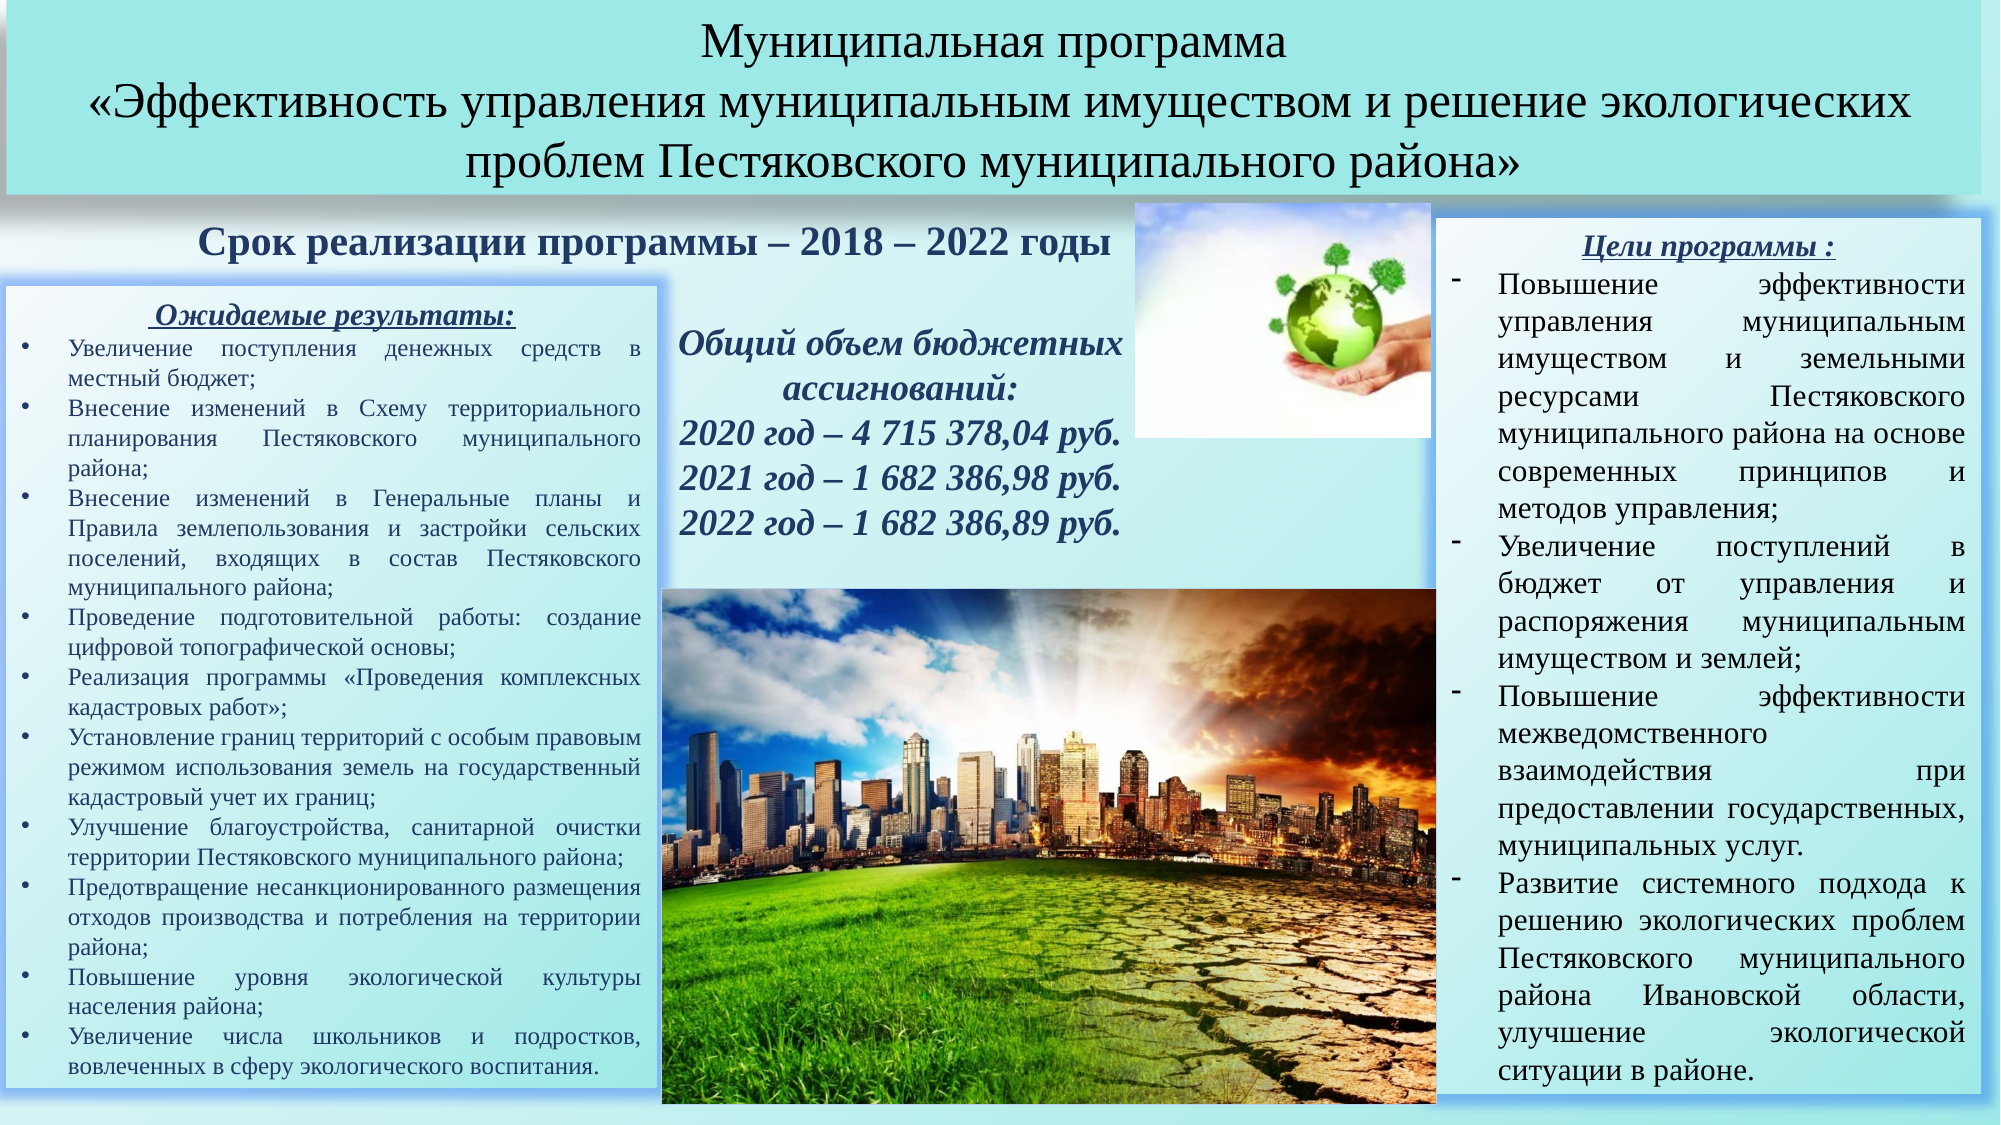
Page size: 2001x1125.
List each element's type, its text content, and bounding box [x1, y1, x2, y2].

text_box Цели программы : Повышение эффективности управления муниципальным имуществом и земельными ресурсами Пестяковского муниципального района на основе современных принципов и методов управления; Увеличение поступлений в бюджет от управления и распоряжения муниципальным имуществом и землей; Повышение эффективности межведомственного взаимодействия при предоставлении государственных, муниципальных услуг. Развитие системного подхода к решению экологических проблем Пестяковского муниципального района Ивановской области, улучшение экологической ситуации в районе. [1436, 218, 1982, 1094]
text_box Срок реализации программы – 2018 – 2022 годы [182, 206, 1127, 272]
picture [1135, 203, 1431, 438]
text_box Общий объем бюджетных ассигнований: 2020 год – 4 715 378,04 руб. 2021 год – 1 682 386,98 руб. 2022 год – 1 682 386,89 руб. [674, 310, 1140, 551]
text_box Срок реализации программы – 2018 – 2022 годы [665, 310, 670, 551]
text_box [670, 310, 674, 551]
text_box Муниципальная программа «Эффективность управления муниципальным имуществом и решение экологических проблем Пестяковского муниципального района» [6, 0, 1982, 195]
text_box Ожидаемые результаты: Увеличение поступления денежных средств в местный бюджет; Внесение изменений в Схему территориального планирования Пестяковского муниципального района; Внесение изменений в Генеральные планы и Правила землепользования и застройки сельских поселений, входящих в состав Пестяковского муниципального района; Проведение подготовительной работы: создание цифровой топографической основы; Реализация программы «Проведения комплексных кадастровых работ»; Установление границ территорий с особым правовым режимом использования земель на государственный кадастровый учет их границ; Улучшение благоустройства, санитарной очистки территории Пестяковского муниципального района; Предотвращение несанкционированного размещения отходов производства и потребления на территории района; Повышение уровня экологической культуры населения района; Увеличение числа школьников и подростков, вовлеченных в сферу экологического воспитания. [6, 286, 657, 1088]
picture [661, 588, 1437, 1105]
